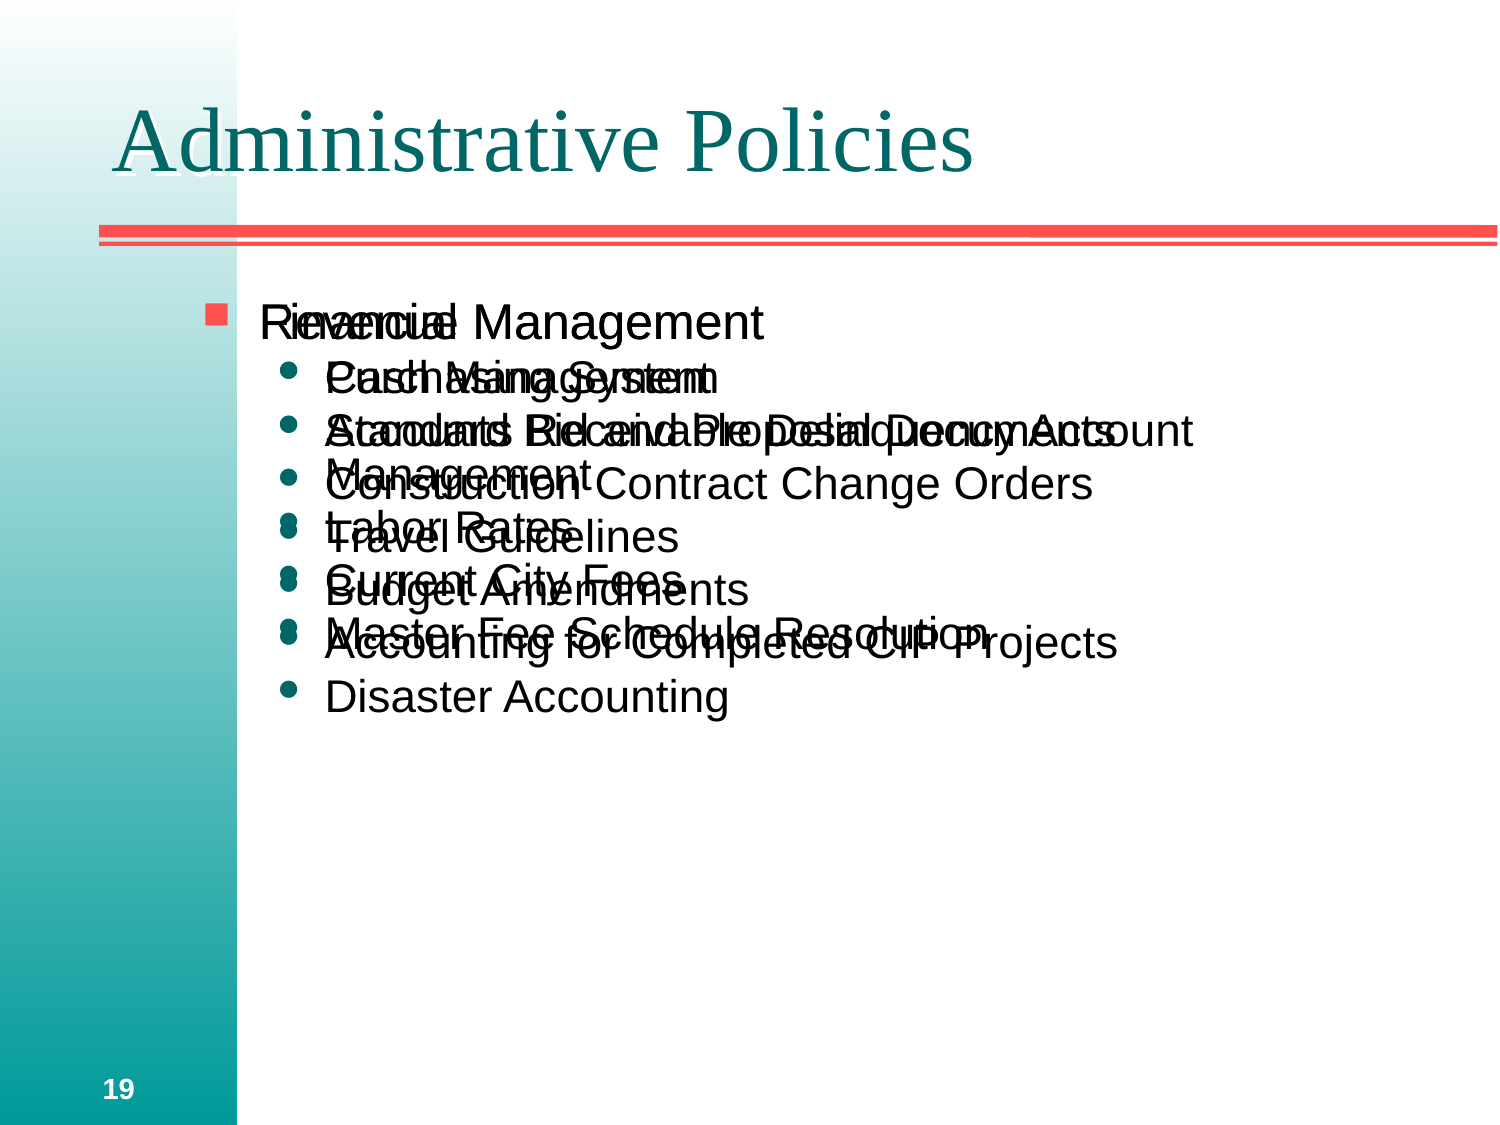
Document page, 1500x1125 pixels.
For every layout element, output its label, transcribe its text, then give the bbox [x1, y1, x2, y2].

list Revenue Management Cash Management Accounts Receivable Delinquency Account Management Labor Rates Current City Fees Master Fee Schedule Resolution [187, 293, 1463, 975]
slide_number 19 [0, 1050, 238, 1125]
title Administrative Policies [96, 43, 1375, 225]
